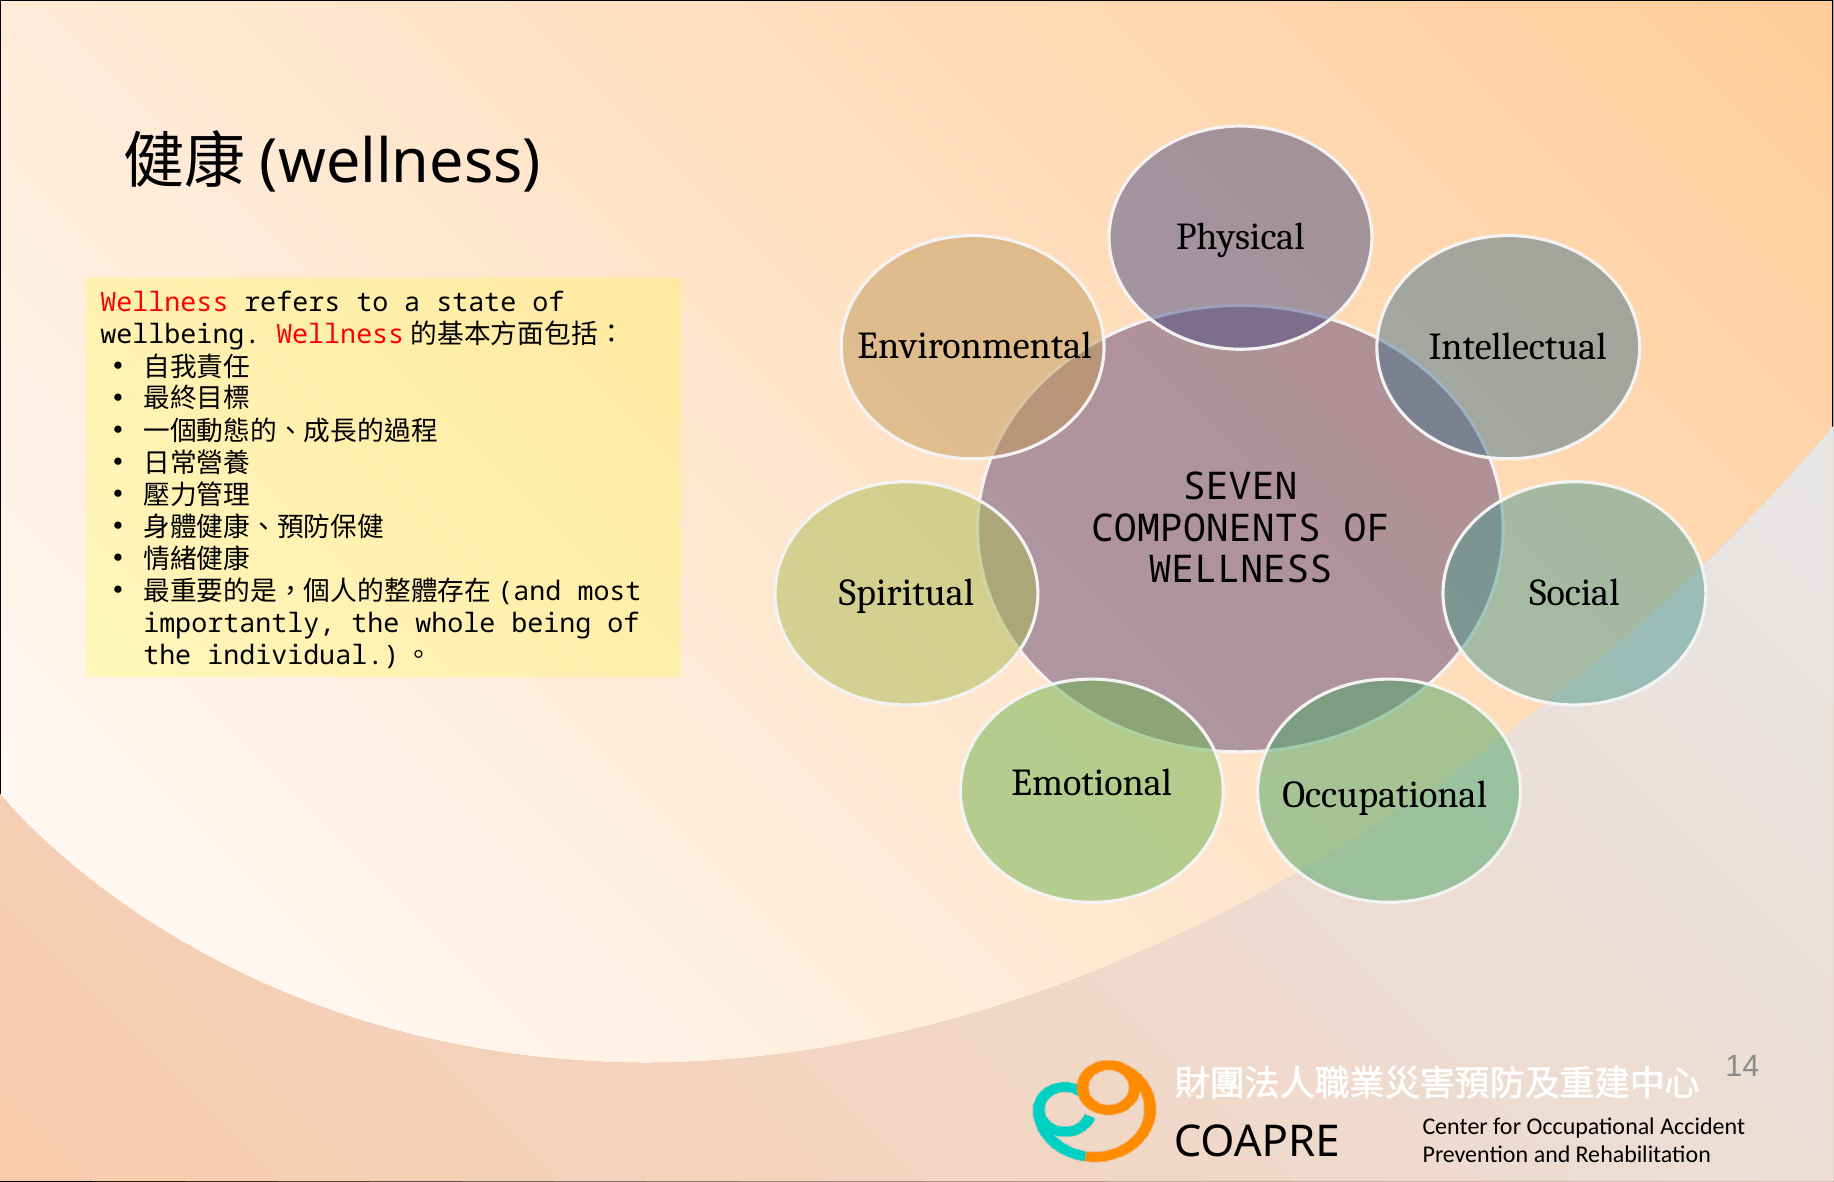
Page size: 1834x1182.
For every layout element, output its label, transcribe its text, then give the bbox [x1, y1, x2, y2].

title 健康(wellness) [108, 126, 775, 200]
picture [984, 1030, 1188, 1182]
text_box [775, 126, 1706, 903]
text_box Wellness refers to a state of wellbeing. Wellness的基本方面包括： 自我責任 最終目標 一個動態的、成長的過程 日常營養 壓力管理 身體健康、預防保健 情緒健康 最重要的是，個人的整體存在(and most importantly, the whole being of the individual.)。 [85, 277, 681, 678]
text_box 14 [1710, 1038, 1798, 1093]
